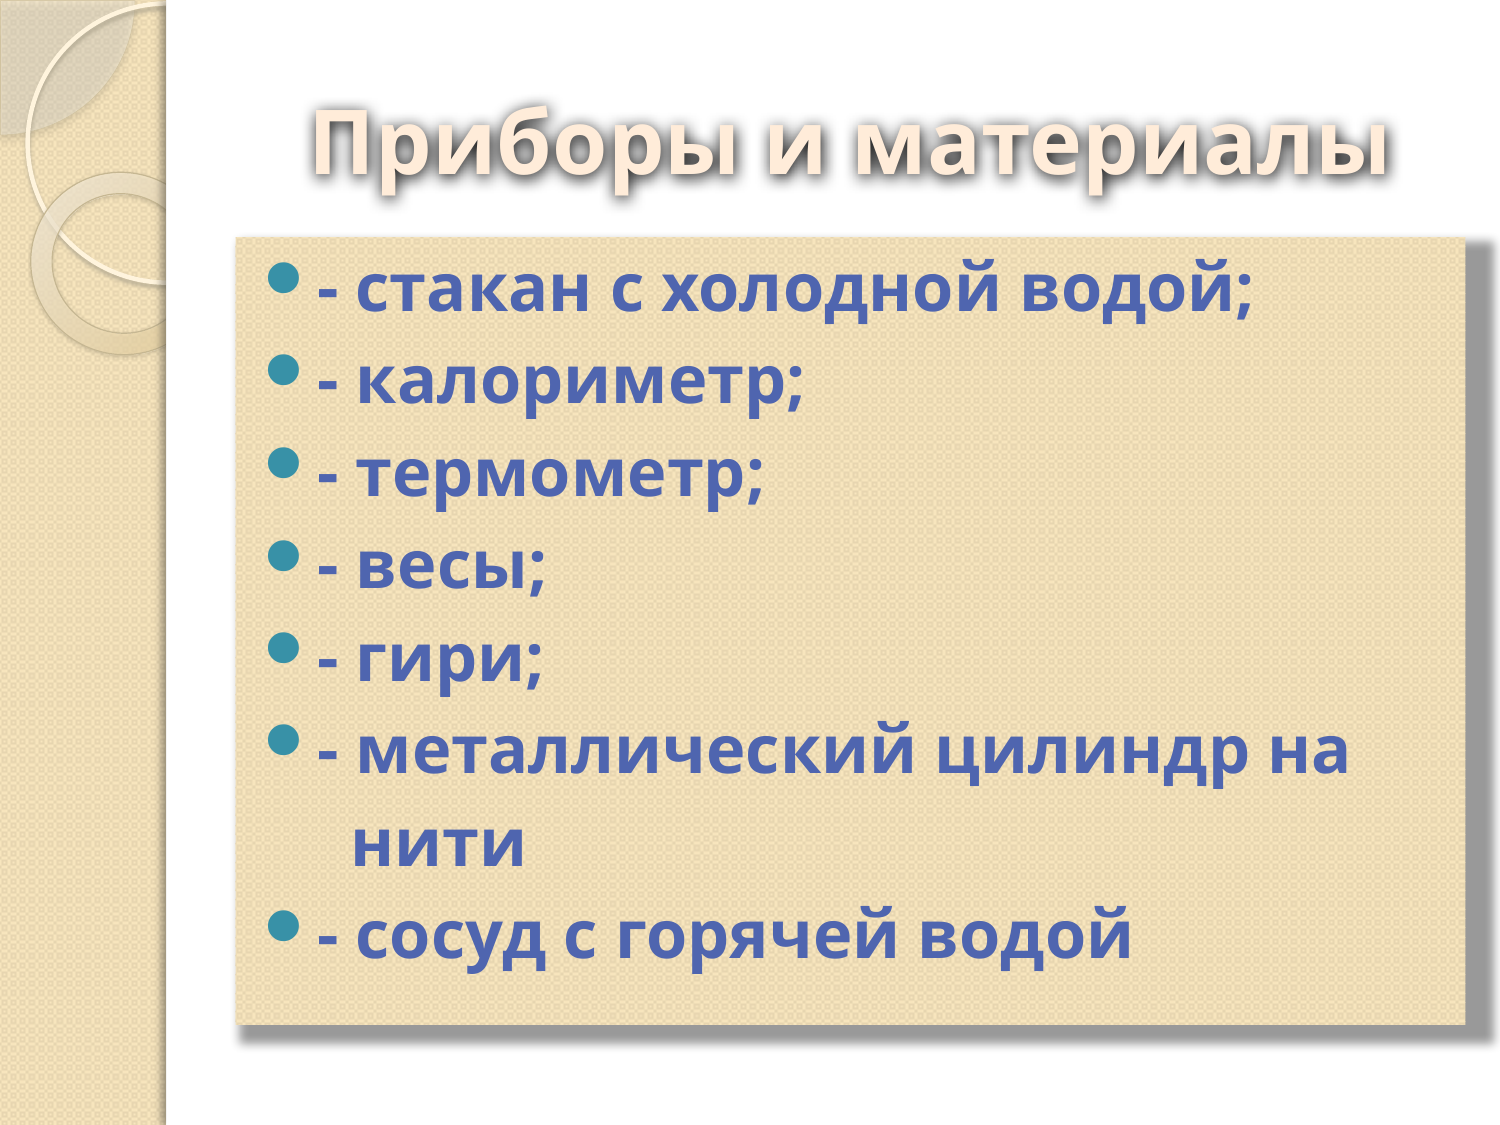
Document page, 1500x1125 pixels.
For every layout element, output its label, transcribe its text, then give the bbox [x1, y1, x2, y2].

list - стакан с холодной водой; - калориметр; - термометр; - весы; - гири; - металлический цилиндр на нити - сосуд с горячей водой [235, 237, 1466, 1025]
title Приборы и материалы [235, 45, 1466, 233]
